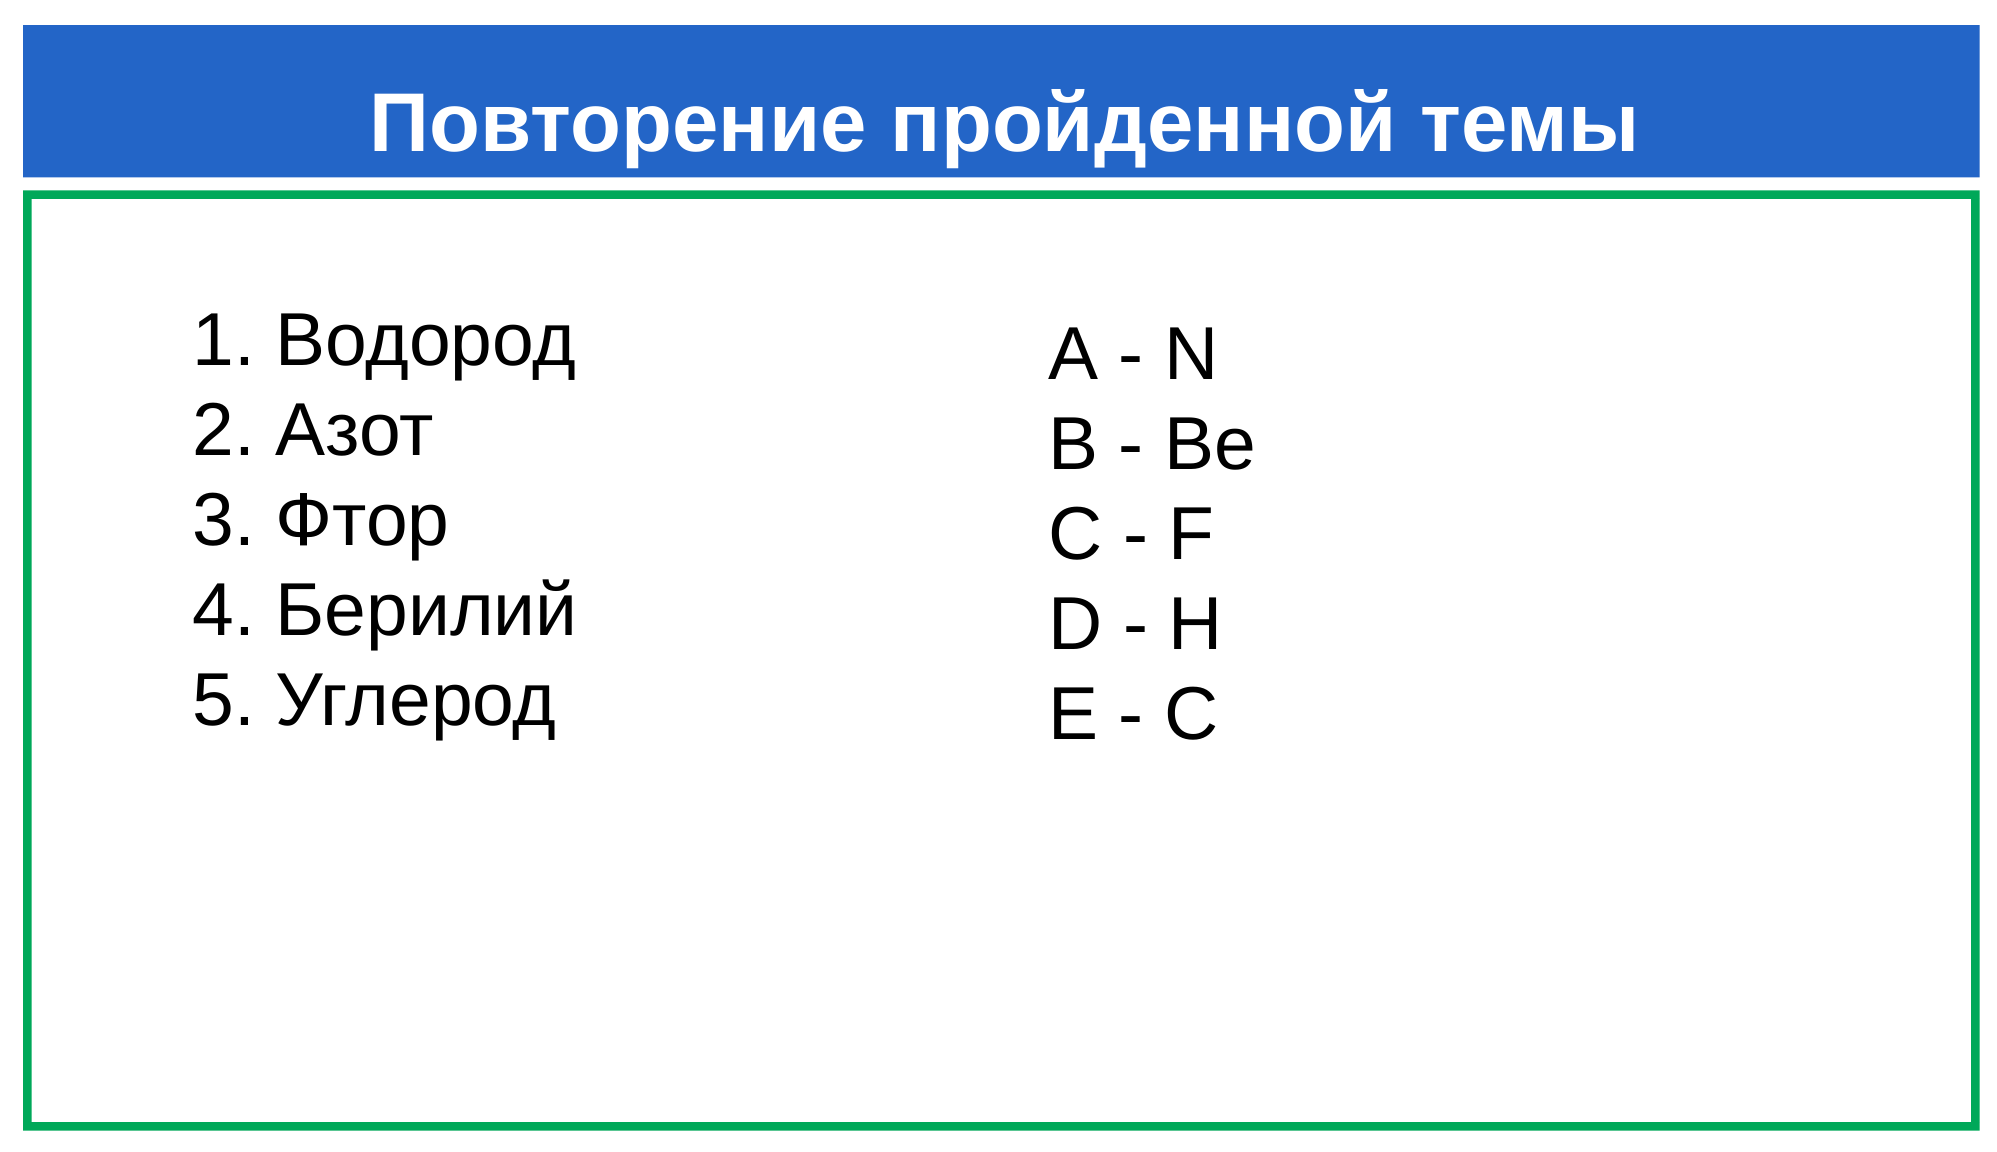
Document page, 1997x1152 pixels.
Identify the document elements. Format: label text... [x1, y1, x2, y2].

text_box А - N B - Be C - F D - H E - C [1033, 296, 1655, 762]
text_box 1. Водород 2. Азот 3. Фтор 4. Берилий 5. Углерод [177, 282, 1176, 748]
text_box Повторение пройденной темы [37, 60, 1997, 175]
